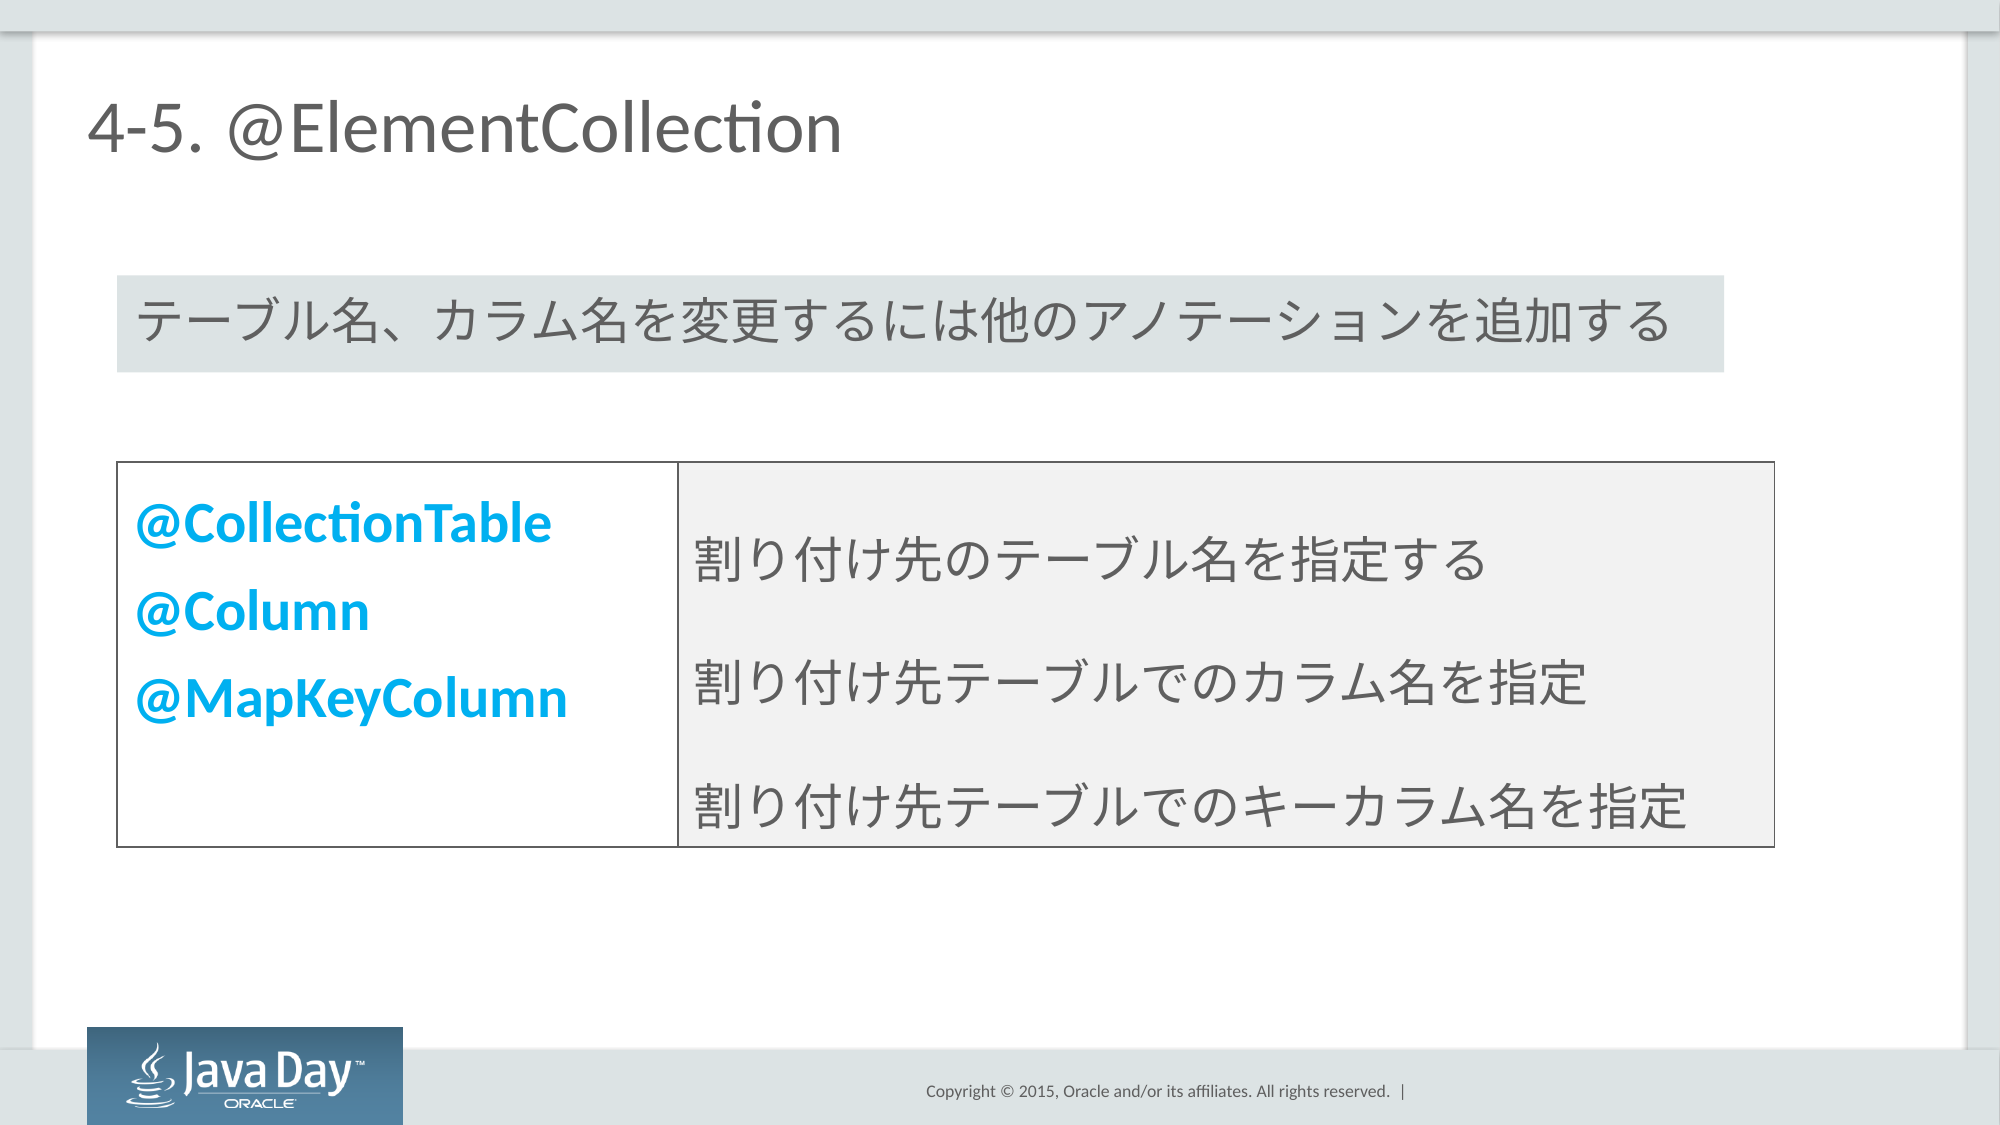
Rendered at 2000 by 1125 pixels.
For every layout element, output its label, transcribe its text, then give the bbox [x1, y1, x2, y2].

title 4-5. @ElementCollection [87, 62, 1913, 168]
picture [87, 1027, 403, 1125]
table_header 割り付け先のテーブル名を指定する 割り付け先テーブルでのカラム名を指定 割り付け先テーブルでのキーカラム名を指定 [679, 463, 1774, 846]
text_box テーブル名、カラム名を変更するには他のアノテーションを追加する [117, 275, 1725, 373]
table_header @CollectionTable @Column @MapKeyColumn [118, 463, 677, 846]
